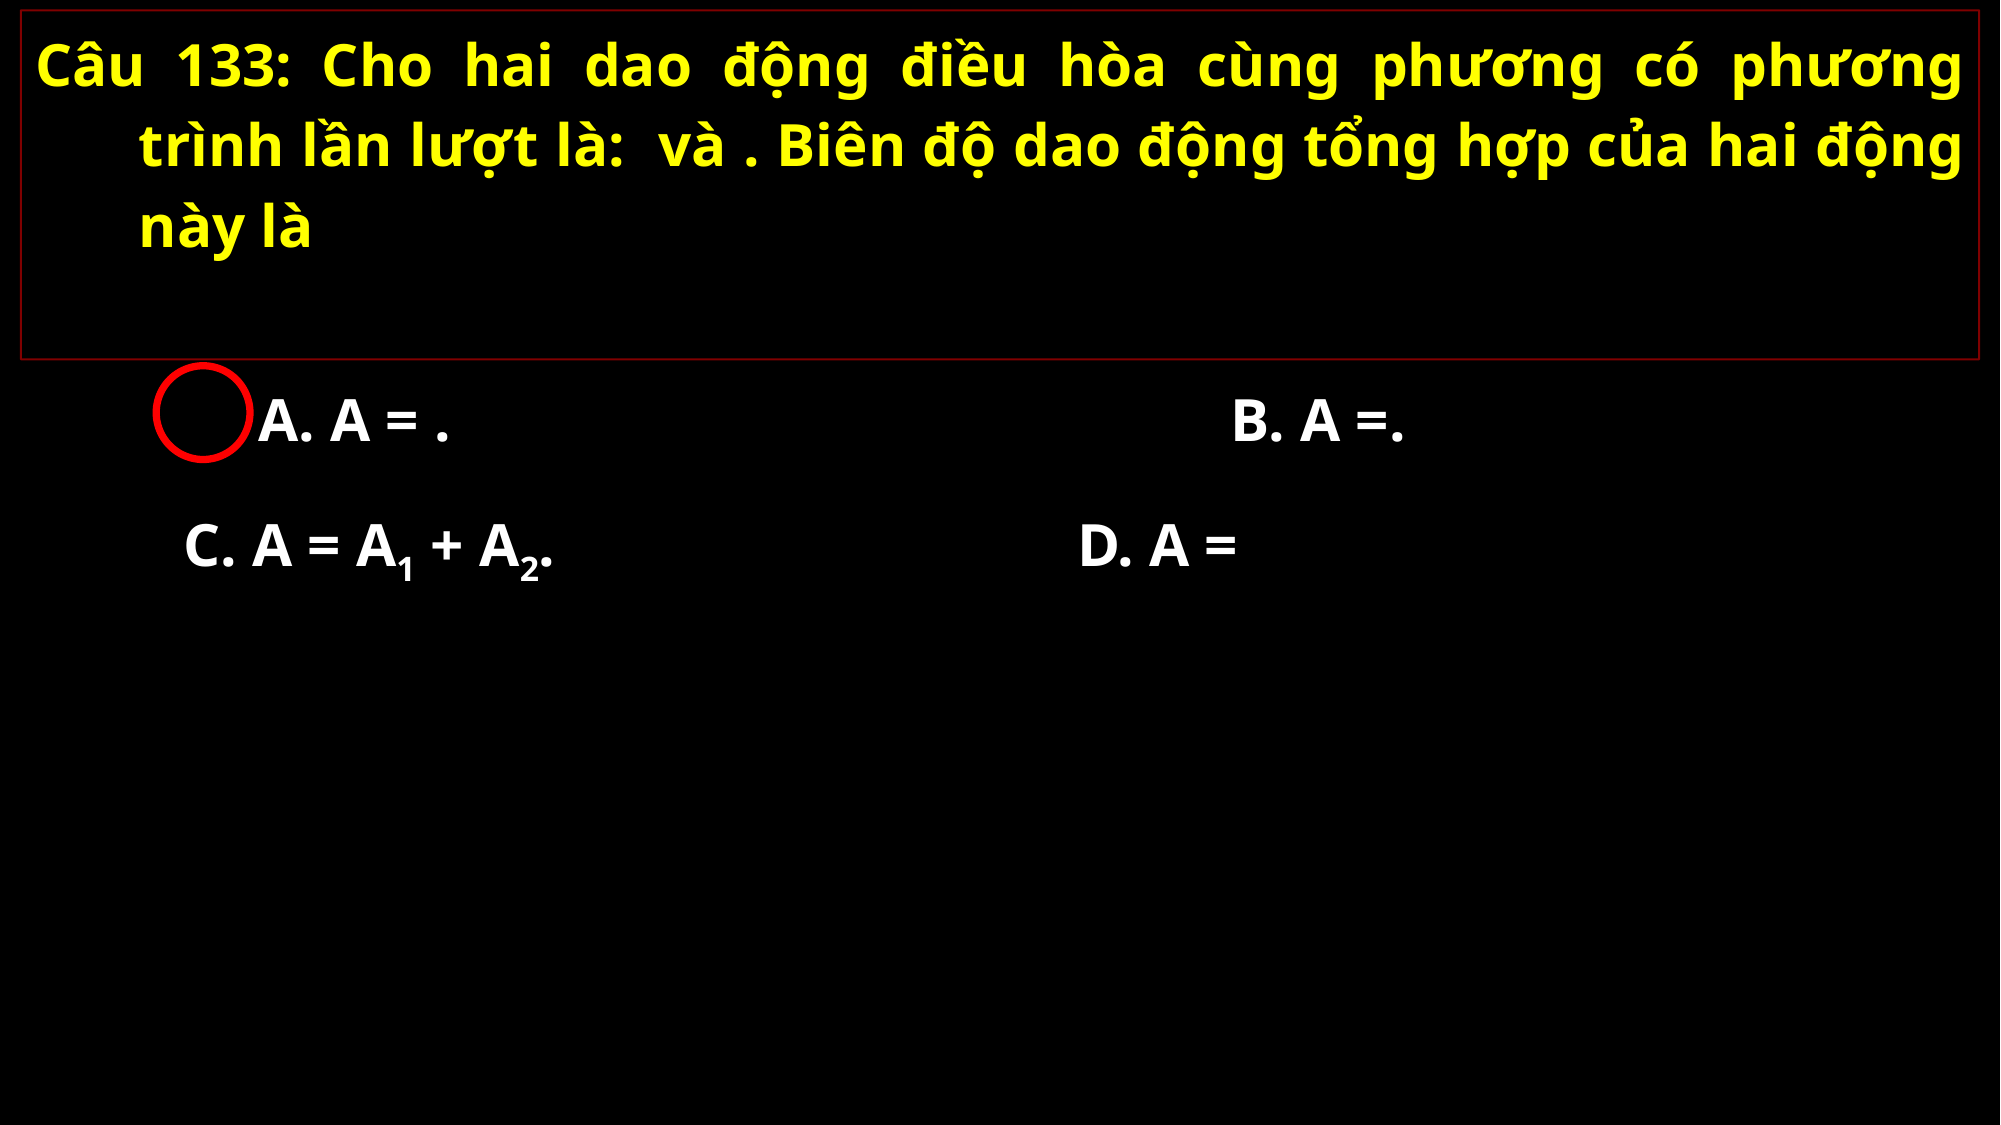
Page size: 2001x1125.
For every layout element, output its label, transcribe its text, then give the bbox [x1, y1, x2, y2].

text_box C. A = A1 + A2. [168, 501, 664, 596]
text_box D. A = [1062, 501, 1269, 586]
text_box [155, 364, 252, 461]
